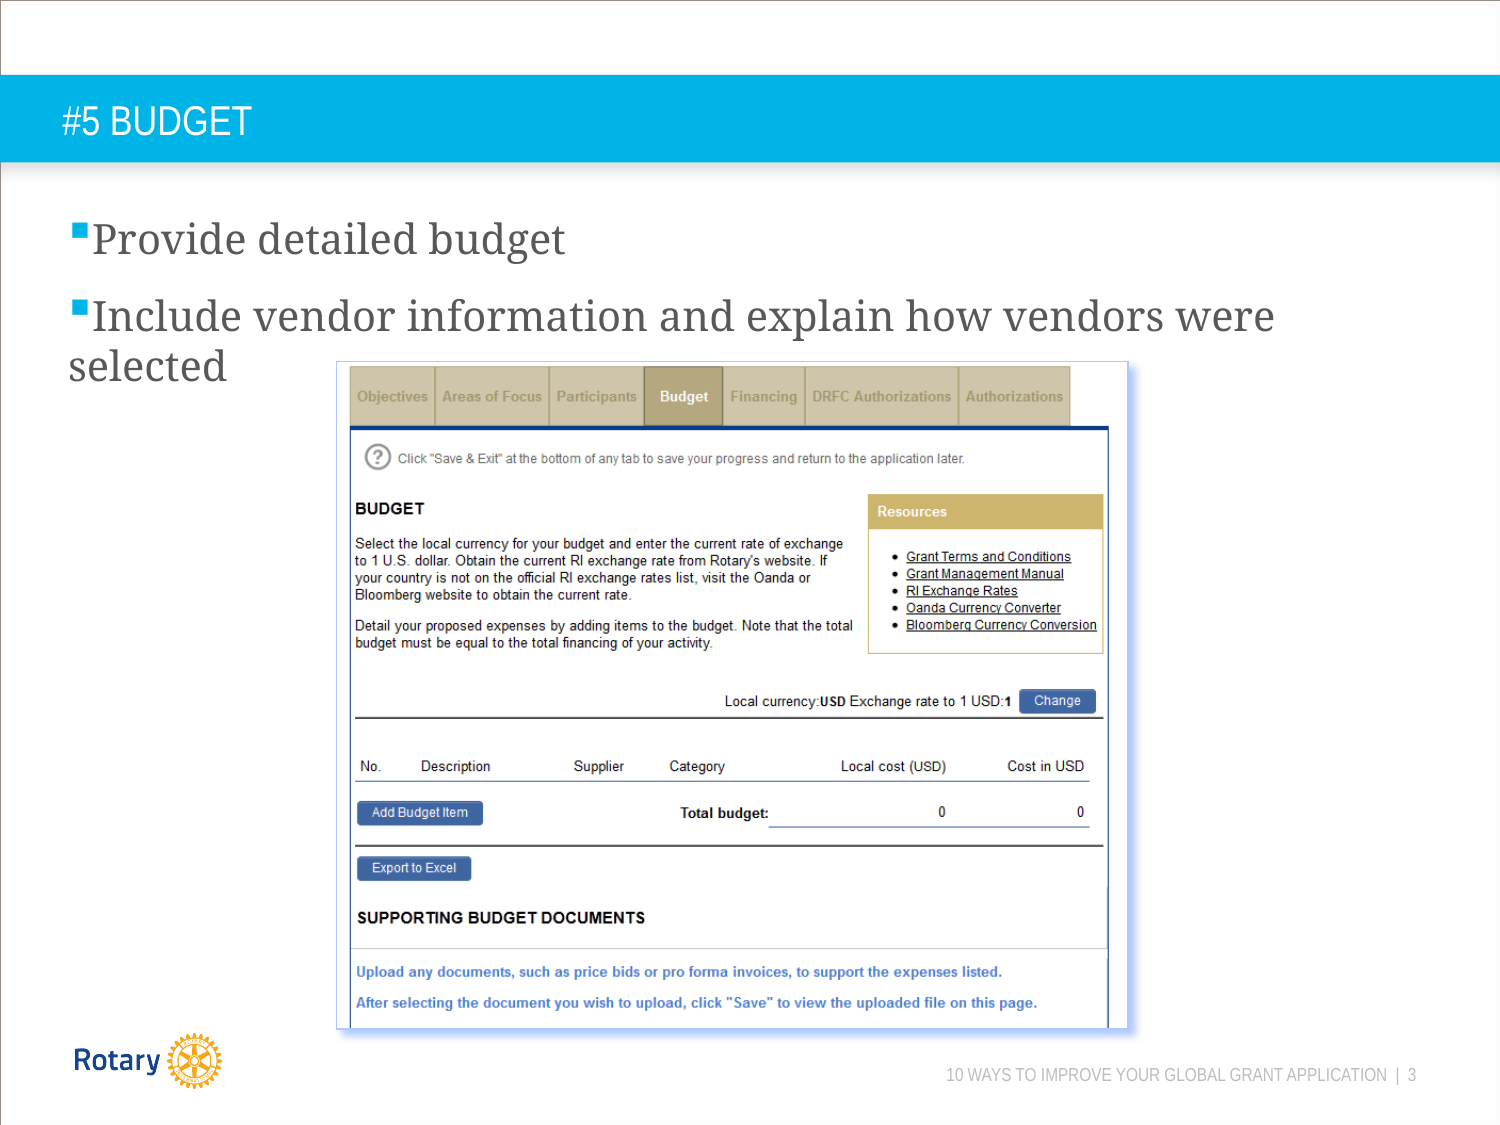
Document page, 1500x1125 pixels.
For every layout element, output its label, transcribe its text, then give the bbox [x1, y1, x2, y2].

title #5 BUDGET [62, 75, 1500, 163]
picture [75, 1033, 222, 1089]
list Provide detailed budget Include vendor information and explain how vendors were selected [68, 212, 1375, 938]
picture [337, 362, 1128, 1029]
